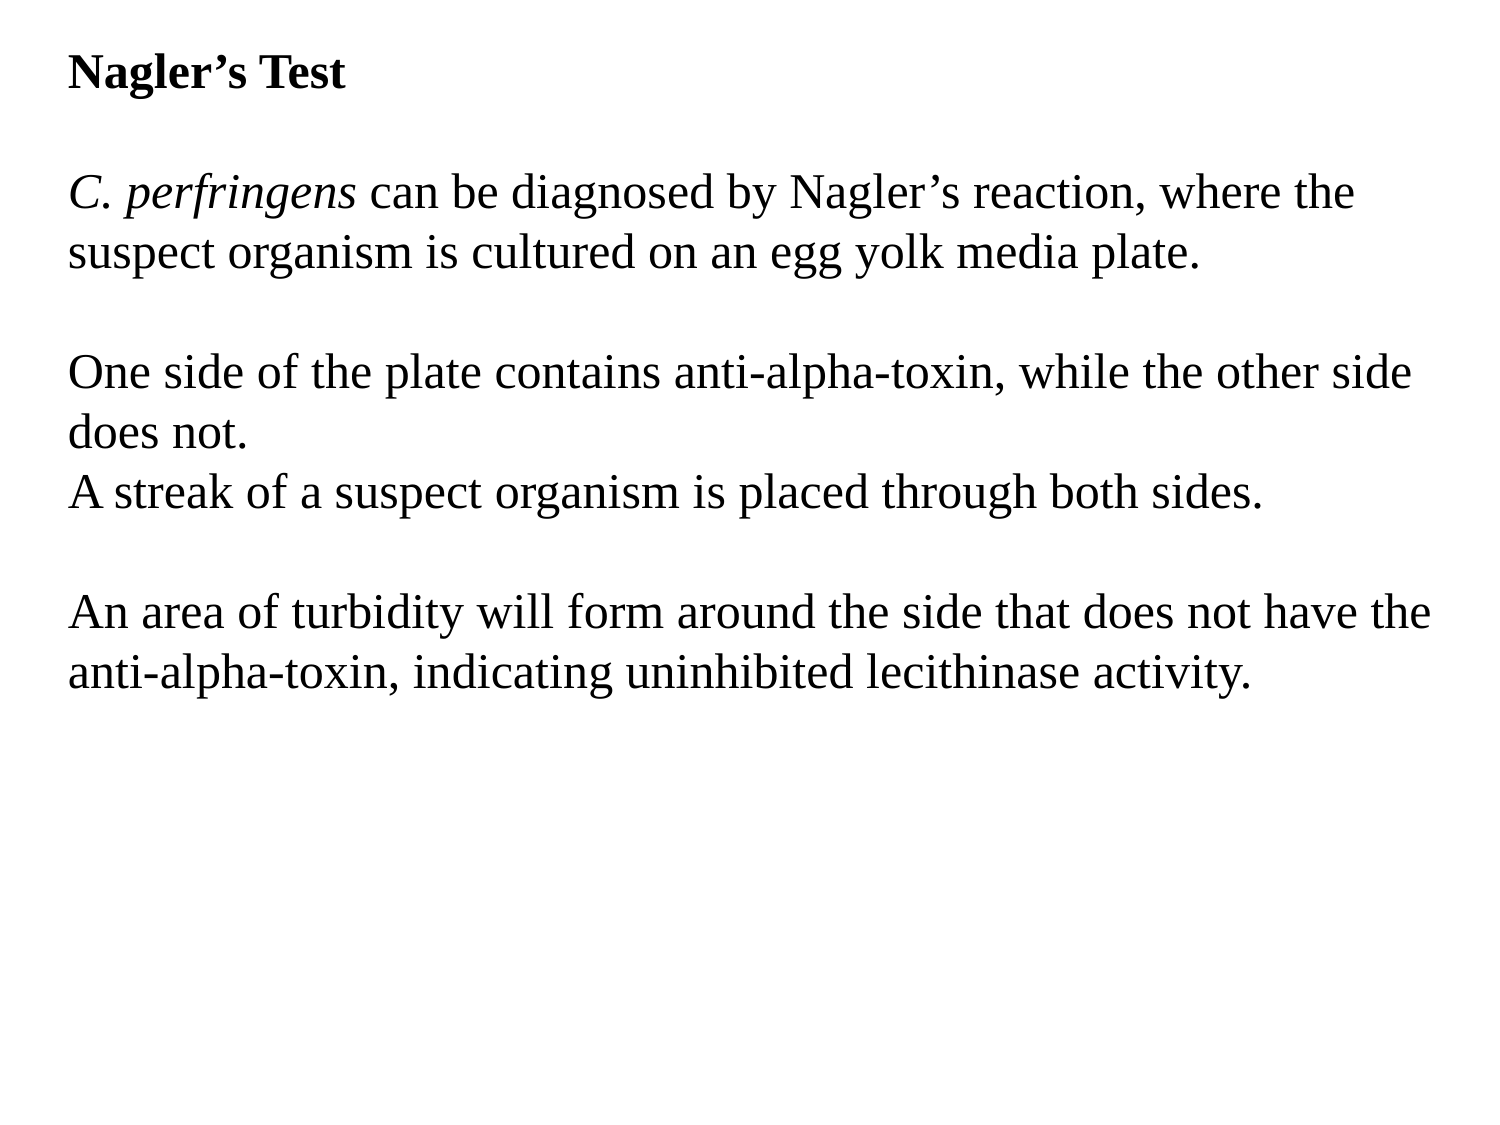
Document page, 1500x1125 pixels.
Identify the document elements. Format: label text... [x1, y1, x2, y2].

text_box Nagler’s Test C. perfringens can be diagnosed by Nagler’s reaction, where the suspect organism is cultured on an egg yolk media plate. One side of the plate contains anti-alpha-toxin, while the other side does not. A streak of a suspect organism is placed through both sides. An area of turbidity will form around the side that does not have the anti-alpha-toxin, indicating uninhibited lecithinase activity. [53, 30, 1471, 826]
